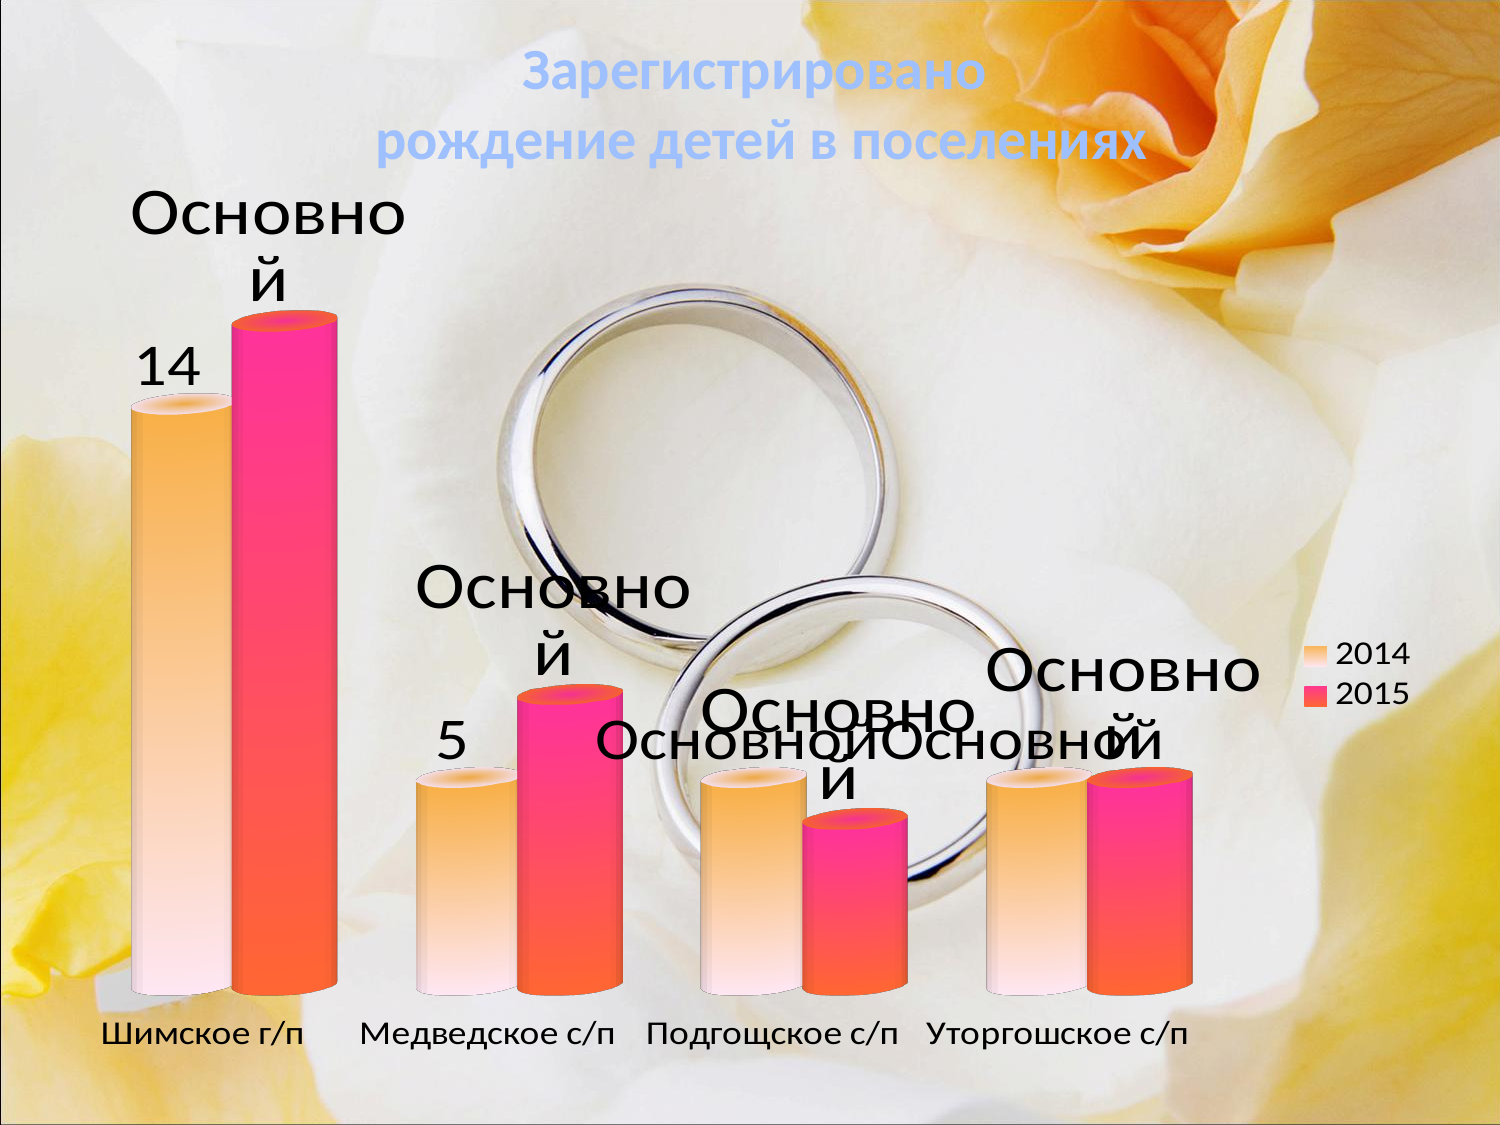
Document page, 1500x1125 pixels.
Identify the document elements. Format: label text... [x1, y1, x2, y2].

text_box Зарегистрировано рождение детей в поселениях [346, 23, 1163, 179]
chart [31, 183, 1436, 1071]
picture [0, 0, 1500, 1125]
